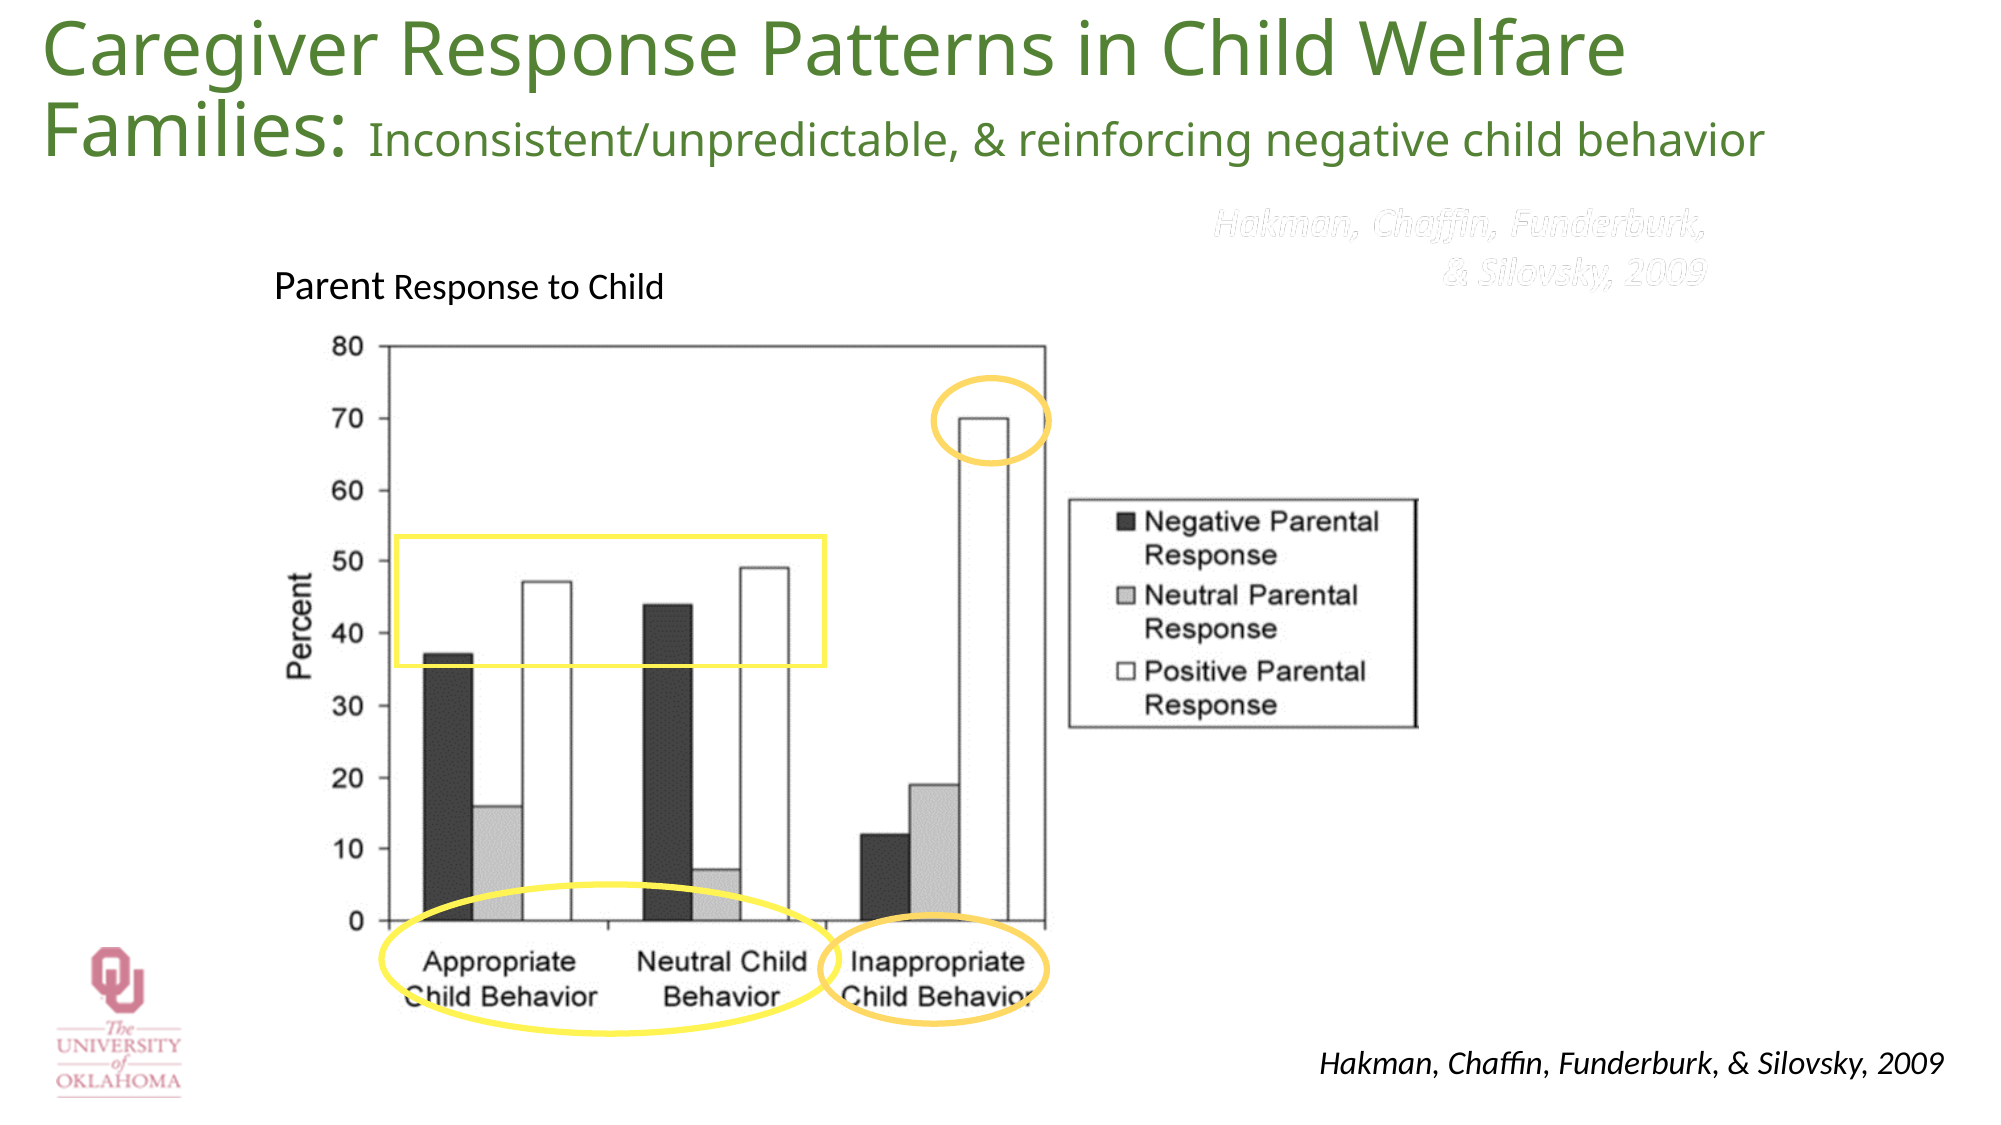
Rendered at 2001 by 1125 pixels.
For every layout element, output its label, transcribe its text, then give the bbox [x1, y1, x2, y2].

picture [56, 947, 182, 1098]
text_box [460, 1016, 760, 1035]
title Caregiver Response Patterns in Child Welfare Families: Inconsistent/unpredictable, & reinforcing negative child behavior [26, 0, 1956, 189]
picture [1167, 185, 1744, 321]
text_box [259, 250, 1419, 1016]
text_box [873, 1016, 994, 1025]
text_box Hakman, Chaffin, Funderburk, & Silovsky, 2009 [1207, 1033, 1960, 1089]
